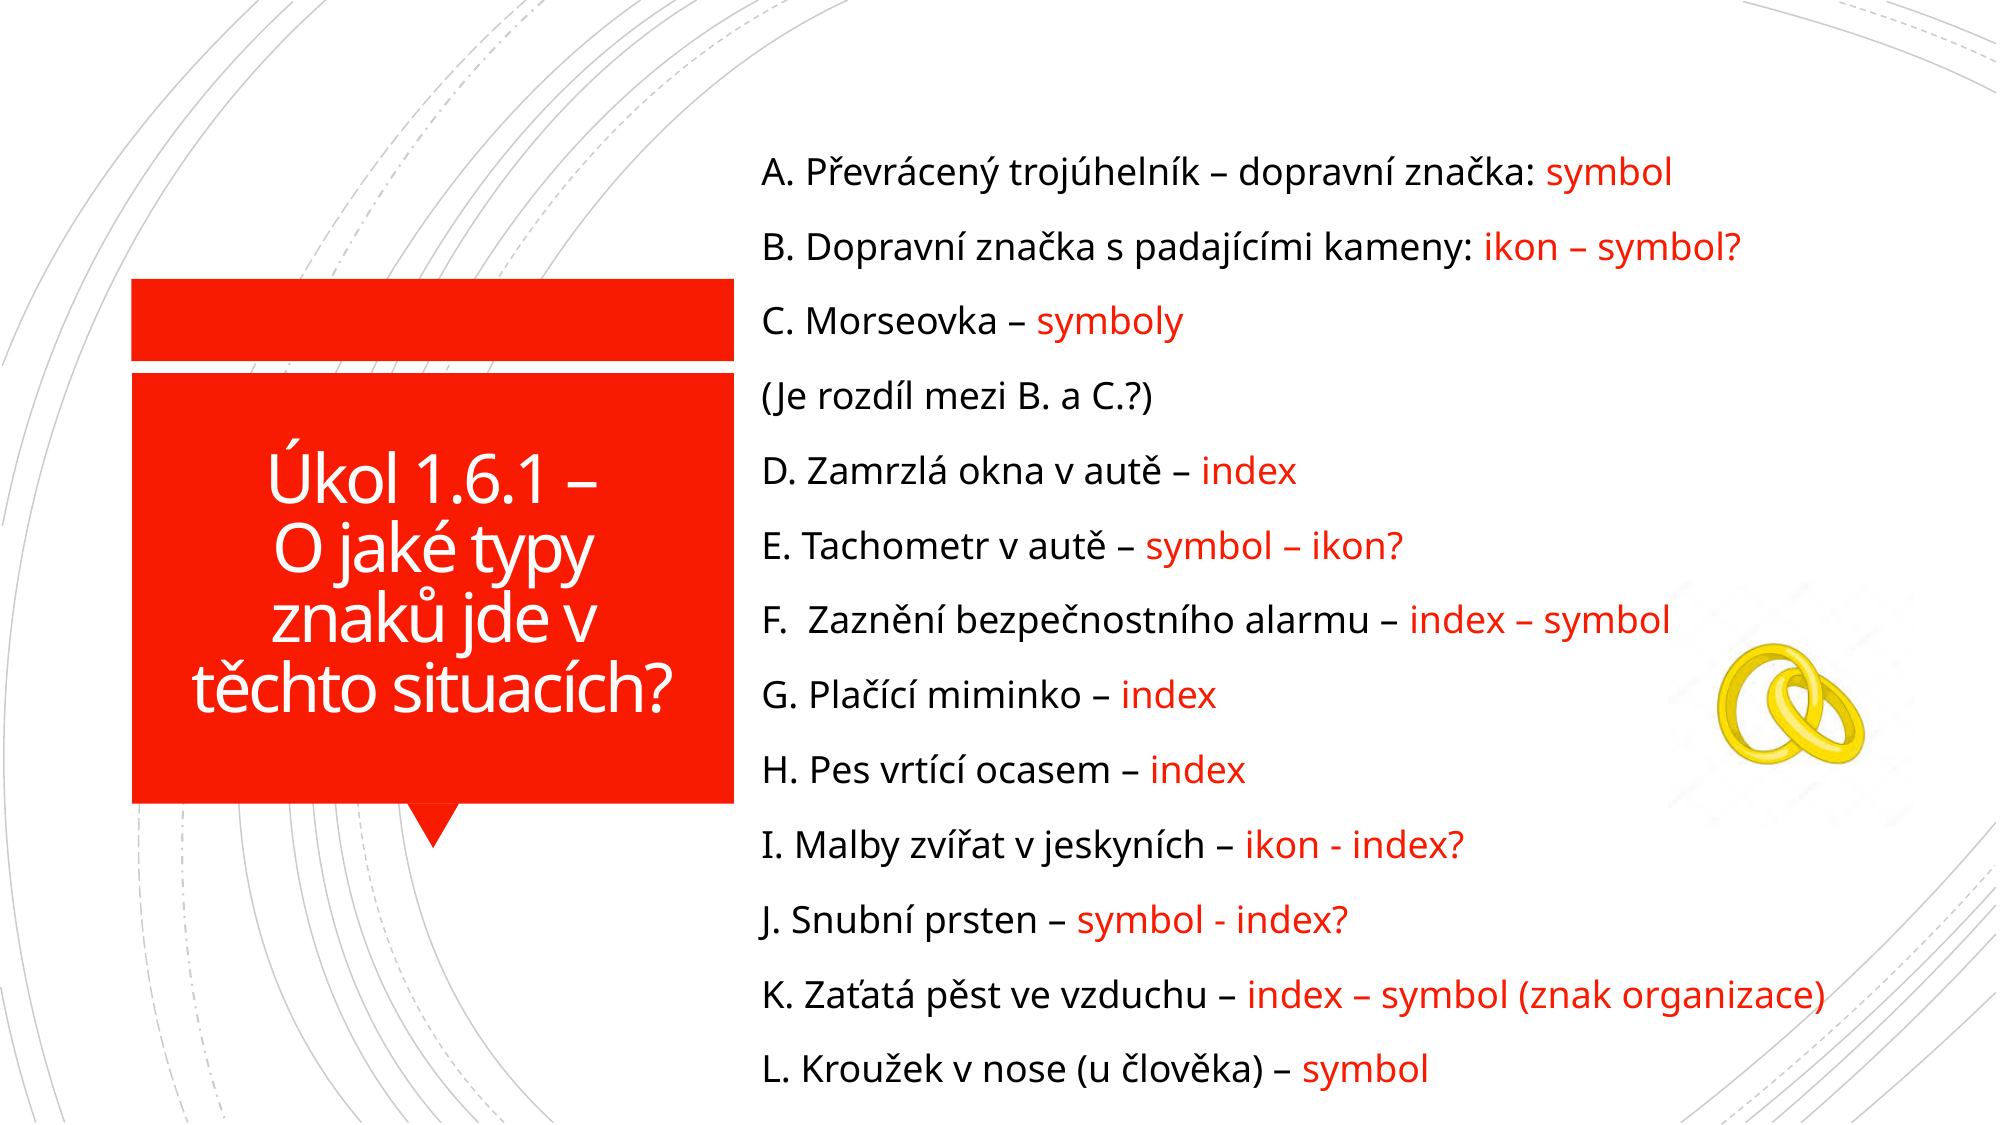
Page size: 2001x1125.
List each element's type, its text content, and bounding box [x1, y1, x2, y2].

list A. Převrácený trojúhelník – dopravní značka: symbol B. Dopravní značka s padajícími kameny: ikon – symbol? C. Morseovka – symboly (Je rozdíl mezi B. a C.?) D. Zamrzlá okna v autě – index E. Tachometr v autě – symbol – ikon? F. Zaznění bezpečnostního alarmu – index – symbol? G. Plačící miminko – index H. Pes vrtící ocasem – index I. Malby zvířat v jeskyních – ikon - index? J. Snubní prsten – symbol - index? K. Zaťatá pěst ve vzduchu – index – symbol (znak organizace) L. Kroužek v nose (u člověka) – symbol [746, 65, 1967, 1100]
title Úkol 1.6.1 – O jaké typy znaků jde v těchto situacích? [145, 385, 720, 789]
picture [1667, 580, 1914, 827]
